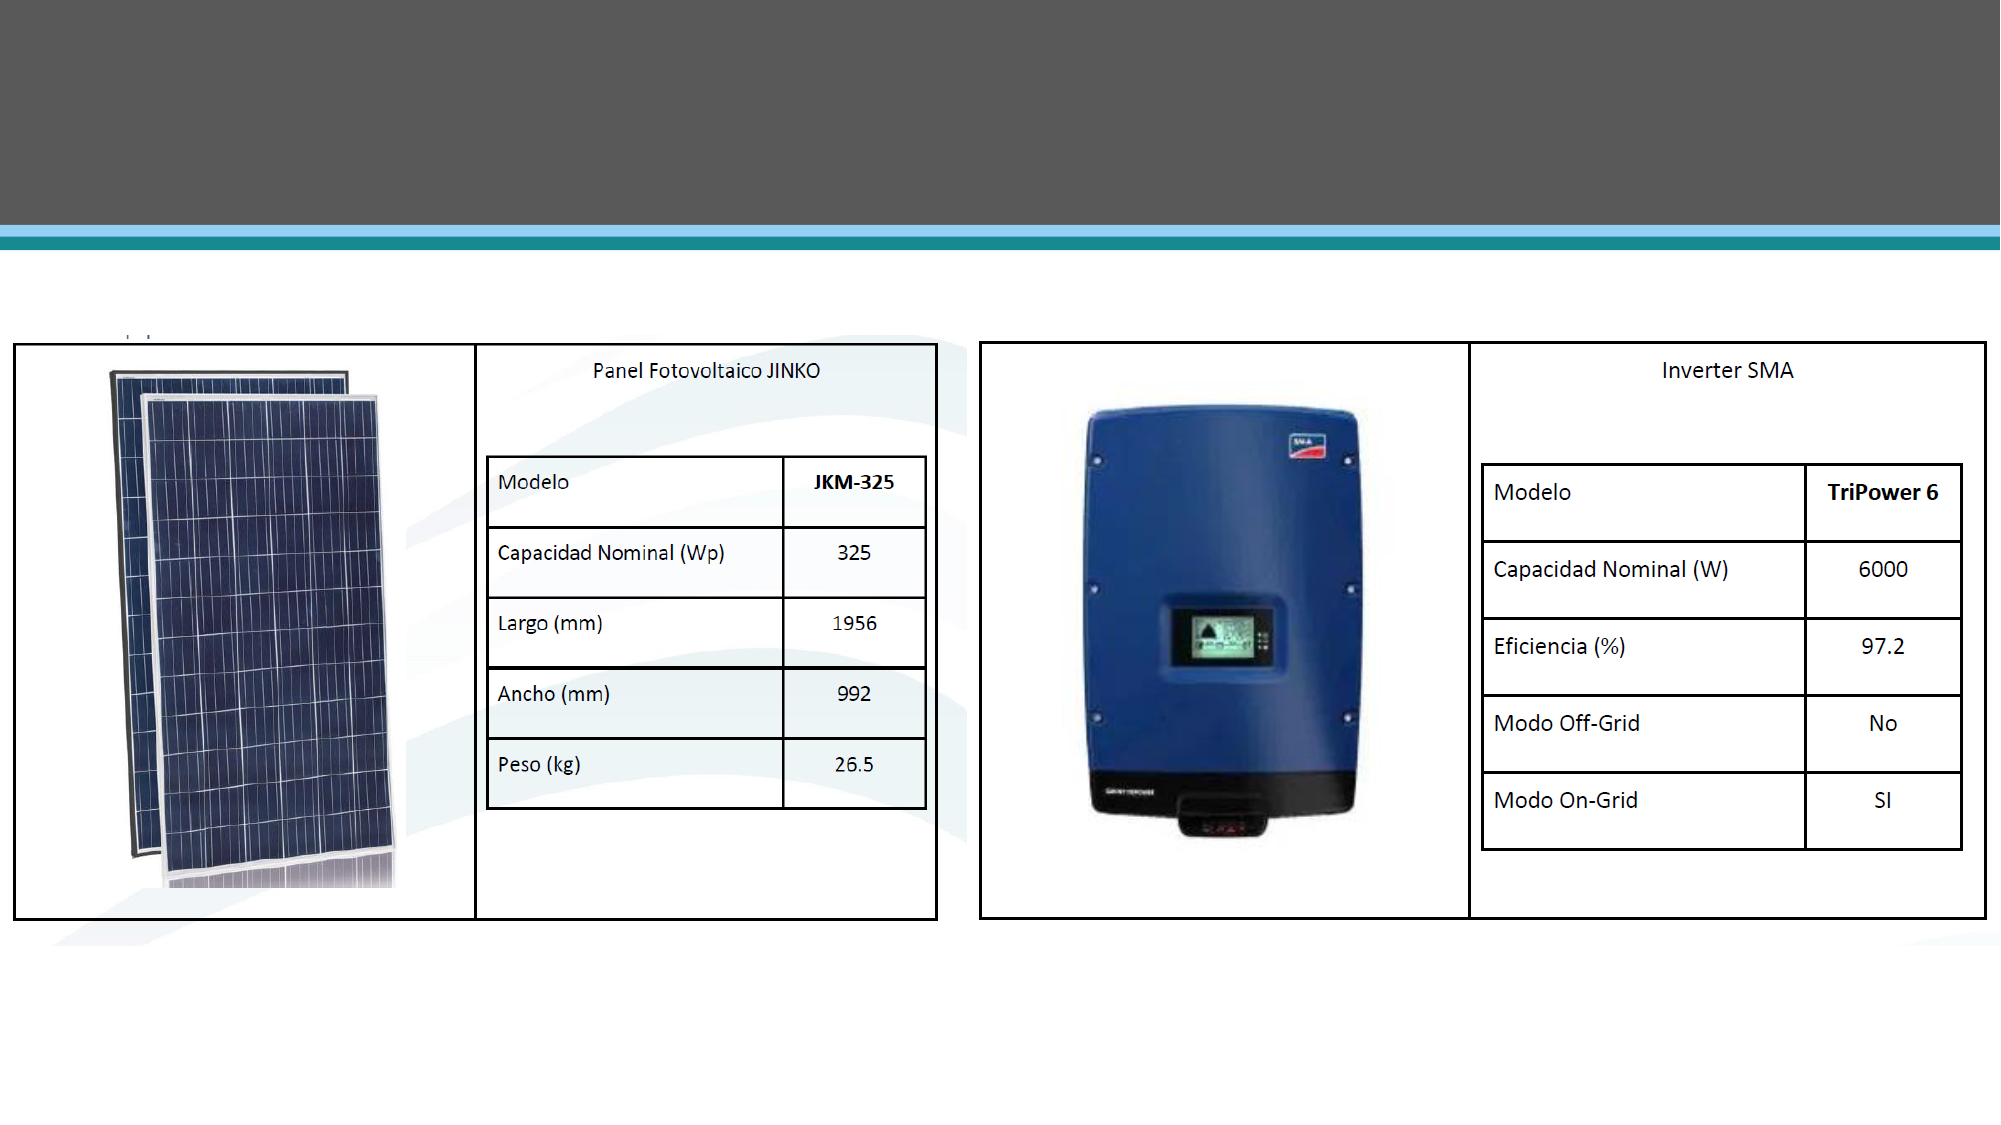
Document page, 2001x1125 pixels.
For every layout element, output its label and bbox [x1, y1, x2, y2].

picture [0, 324, 2000, 946]
